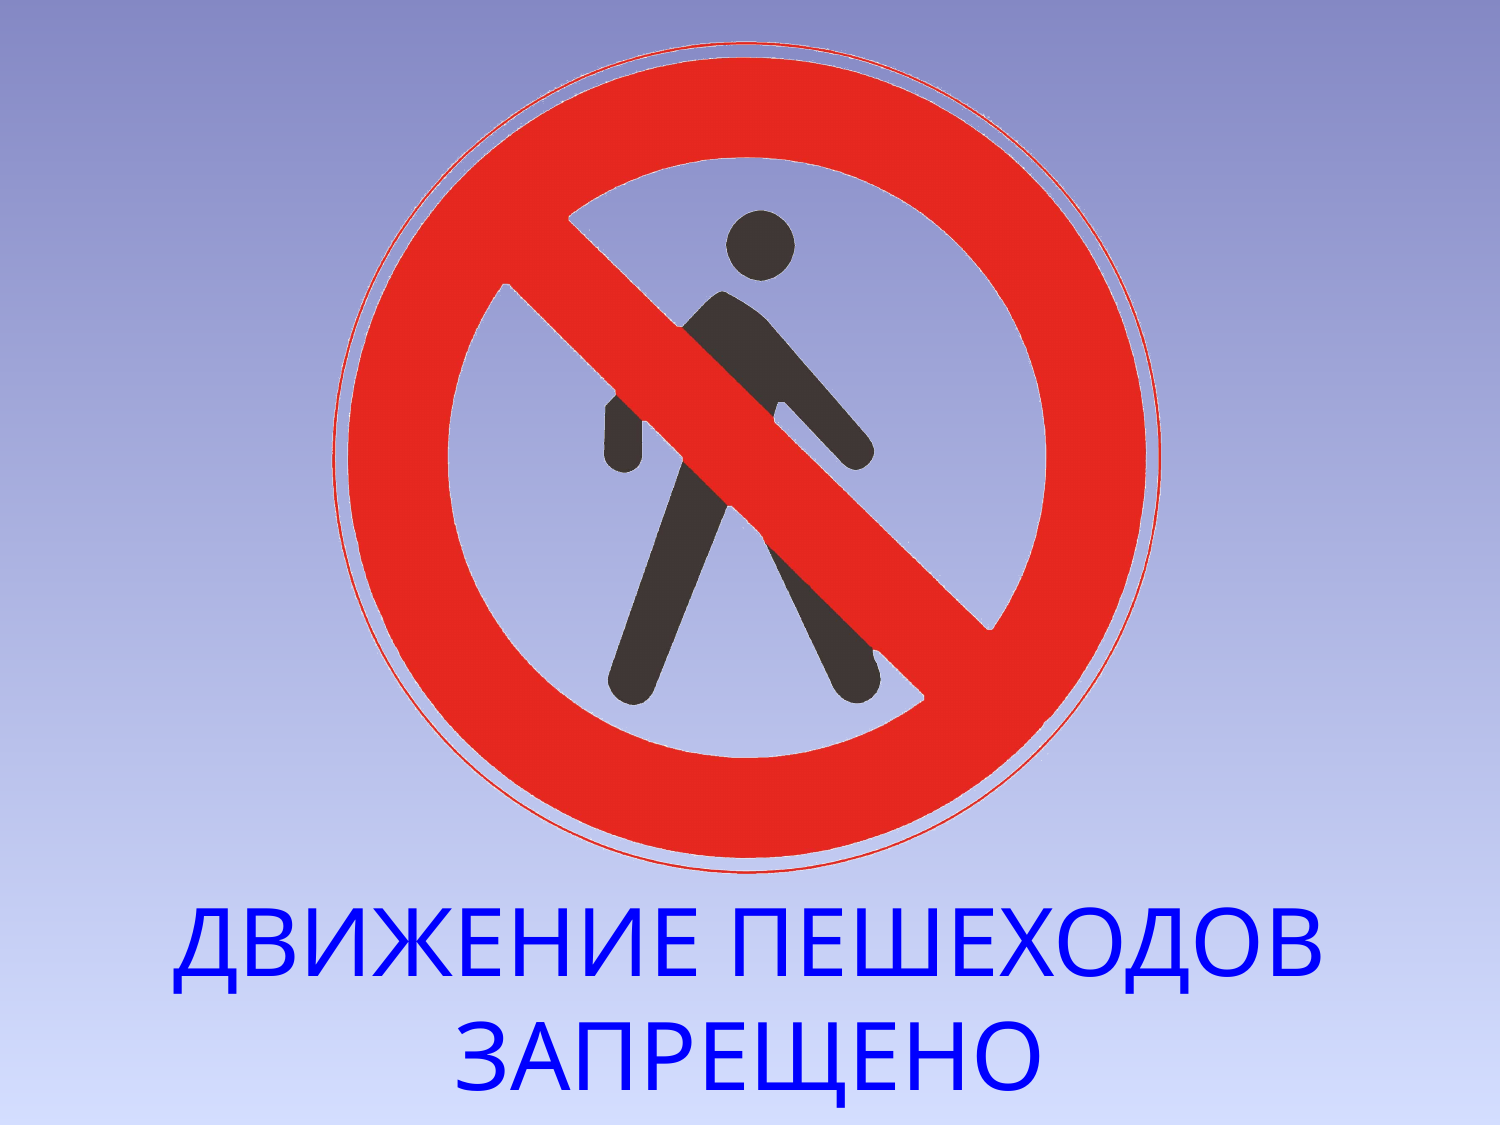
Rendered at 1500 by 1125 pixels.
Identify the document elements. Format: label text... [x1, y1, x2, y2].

title ДВИЖЕНИЕ ПЕШЕХОДОВ ЗАПРЕЩЕНО [0, 873, 1500, 1118]
picture [324, 30, 1171, 882]
